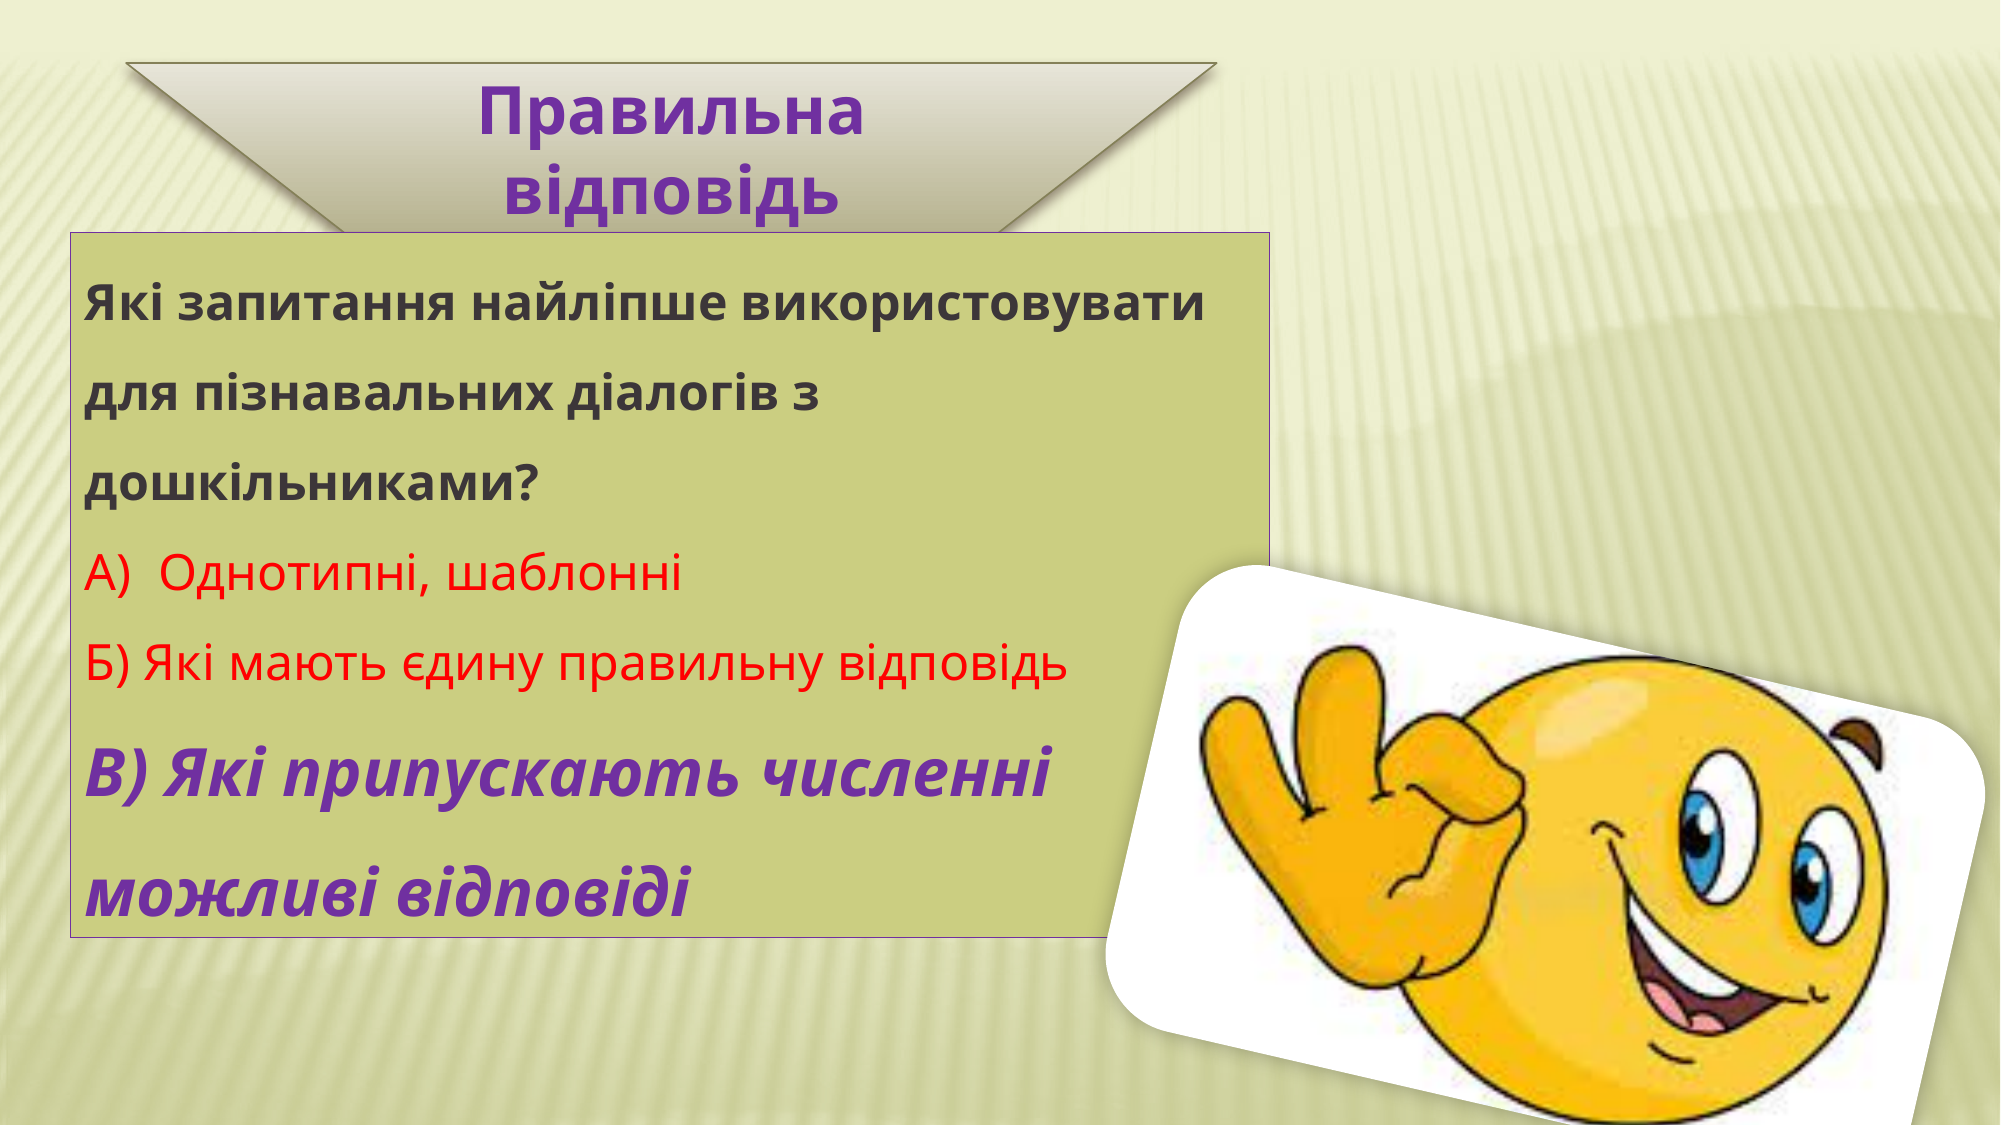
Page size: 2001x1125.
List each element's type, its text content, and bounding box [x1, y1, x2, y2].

picture [1105, 839, 1130, 1012]
text_box Які запитання найліпше використовувати для пізнавальних діалогів з дошкільниками? А) Однотипні, шаблонні Б) Які мають єдину правильну відповідь В) Які припускають численні можливі відповіді [70, 232, 1270, 938]
text_box Правильна відповідь [125, 62, 1218, 232]
picture [1132, 565, 1986, 1114]
